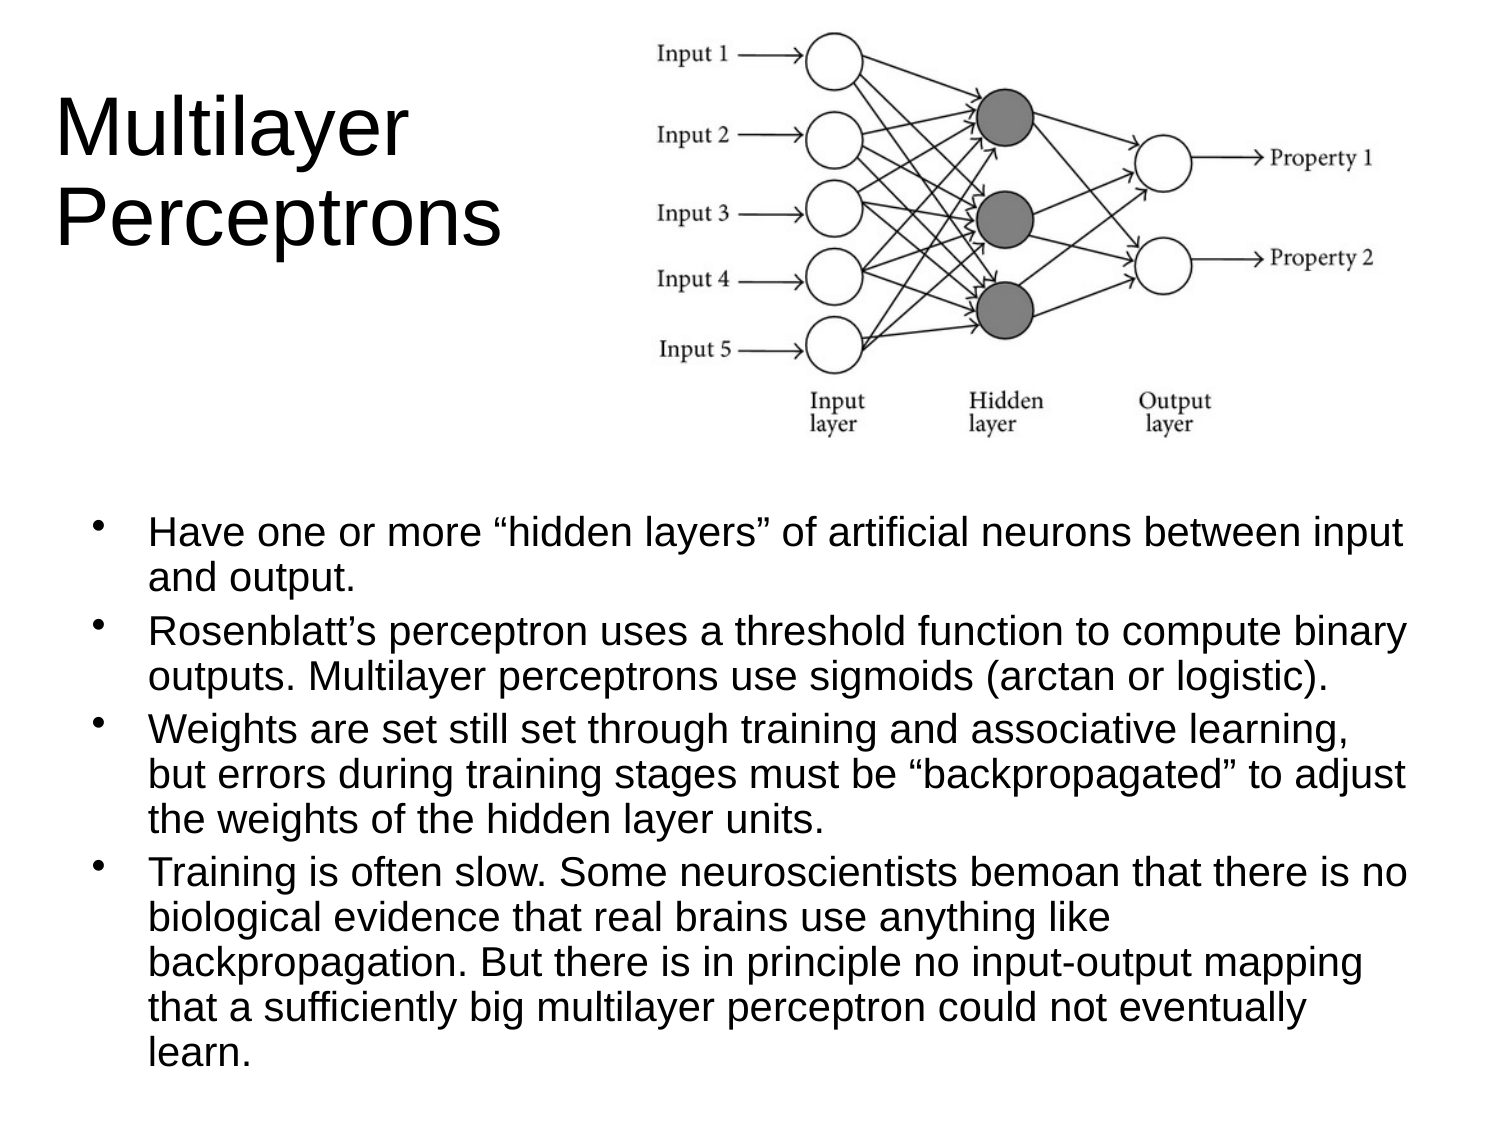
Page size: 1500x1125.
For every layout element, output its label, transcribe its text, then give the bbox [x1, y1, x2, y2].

list Have one or more “hidden layers” of artificial neurons between input and output. Rosenblatt’s perceptron uses a threshold function to compute binary outputs. Multilayer perceptrons use sigmoids (arctan or logistic). Weights are set still set through training and associative learning, but errors during training stages must be “backpropagated” to adjust the weights of the hidden layer units. Training is often slow. Some neuroscientists bemoan that there is no biological evidence that real brains use anything like backpropagation. But there is in principle no input-output mapping that a sufficiently big multilayer perceptron could not eventually learn. [76, 503, 1427, 1047]
picture [631, 7, 1400, 466]
title Multilayer Perceptrons [39, 92, 631, 256]
